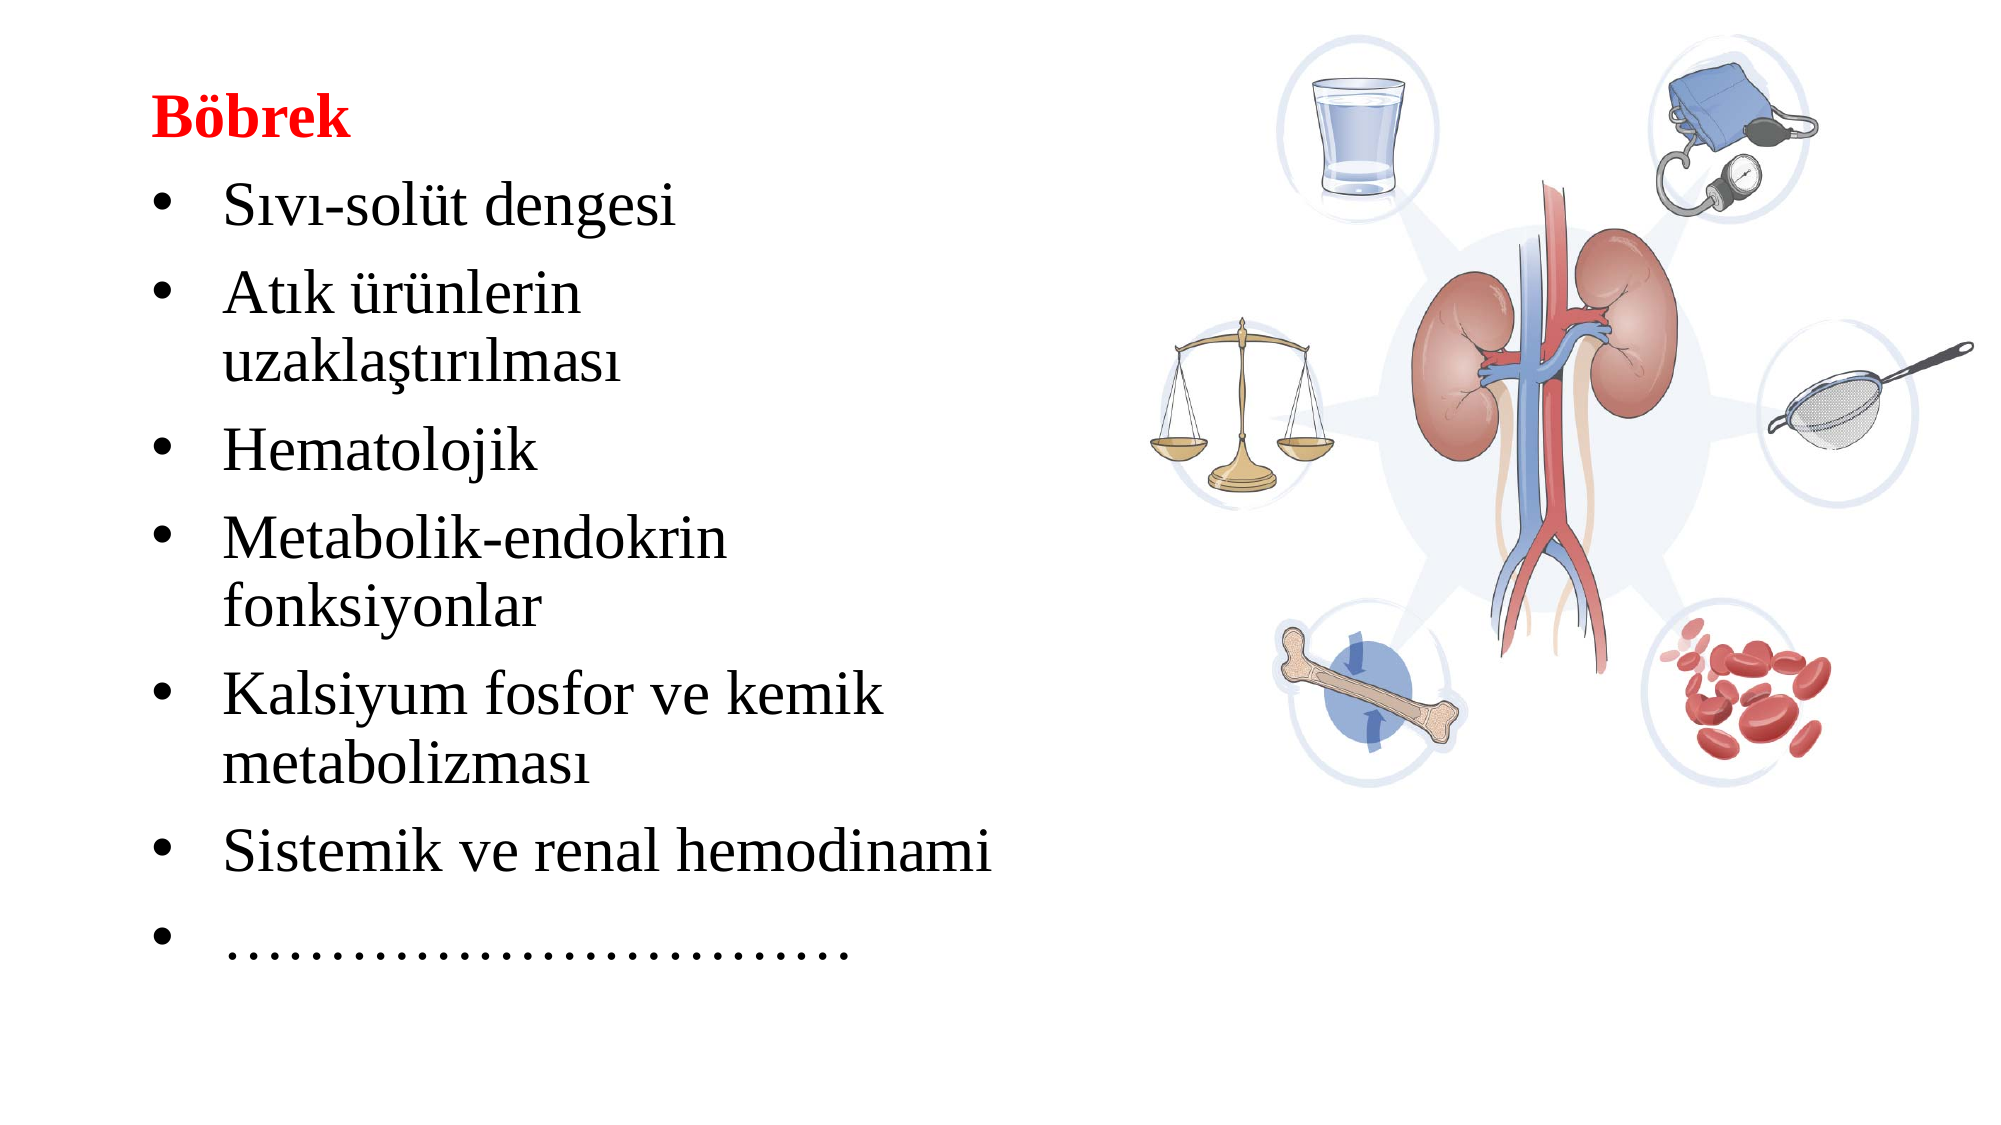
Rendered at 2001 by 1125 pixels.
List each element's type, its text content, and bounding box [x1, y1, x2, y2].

picture [1129, 1, 1993, 821]
list Böbrek Sıvı-solüt dengesi Atık ürünlerin uzaklaştırılması Hematolojik Metabolik-endokrin fonksiyonlar Kalsiyum fosfor ve kemik metabolizması Sistemik ve renal hemodinami ………………………… [136, 75, 1014, 1044]
